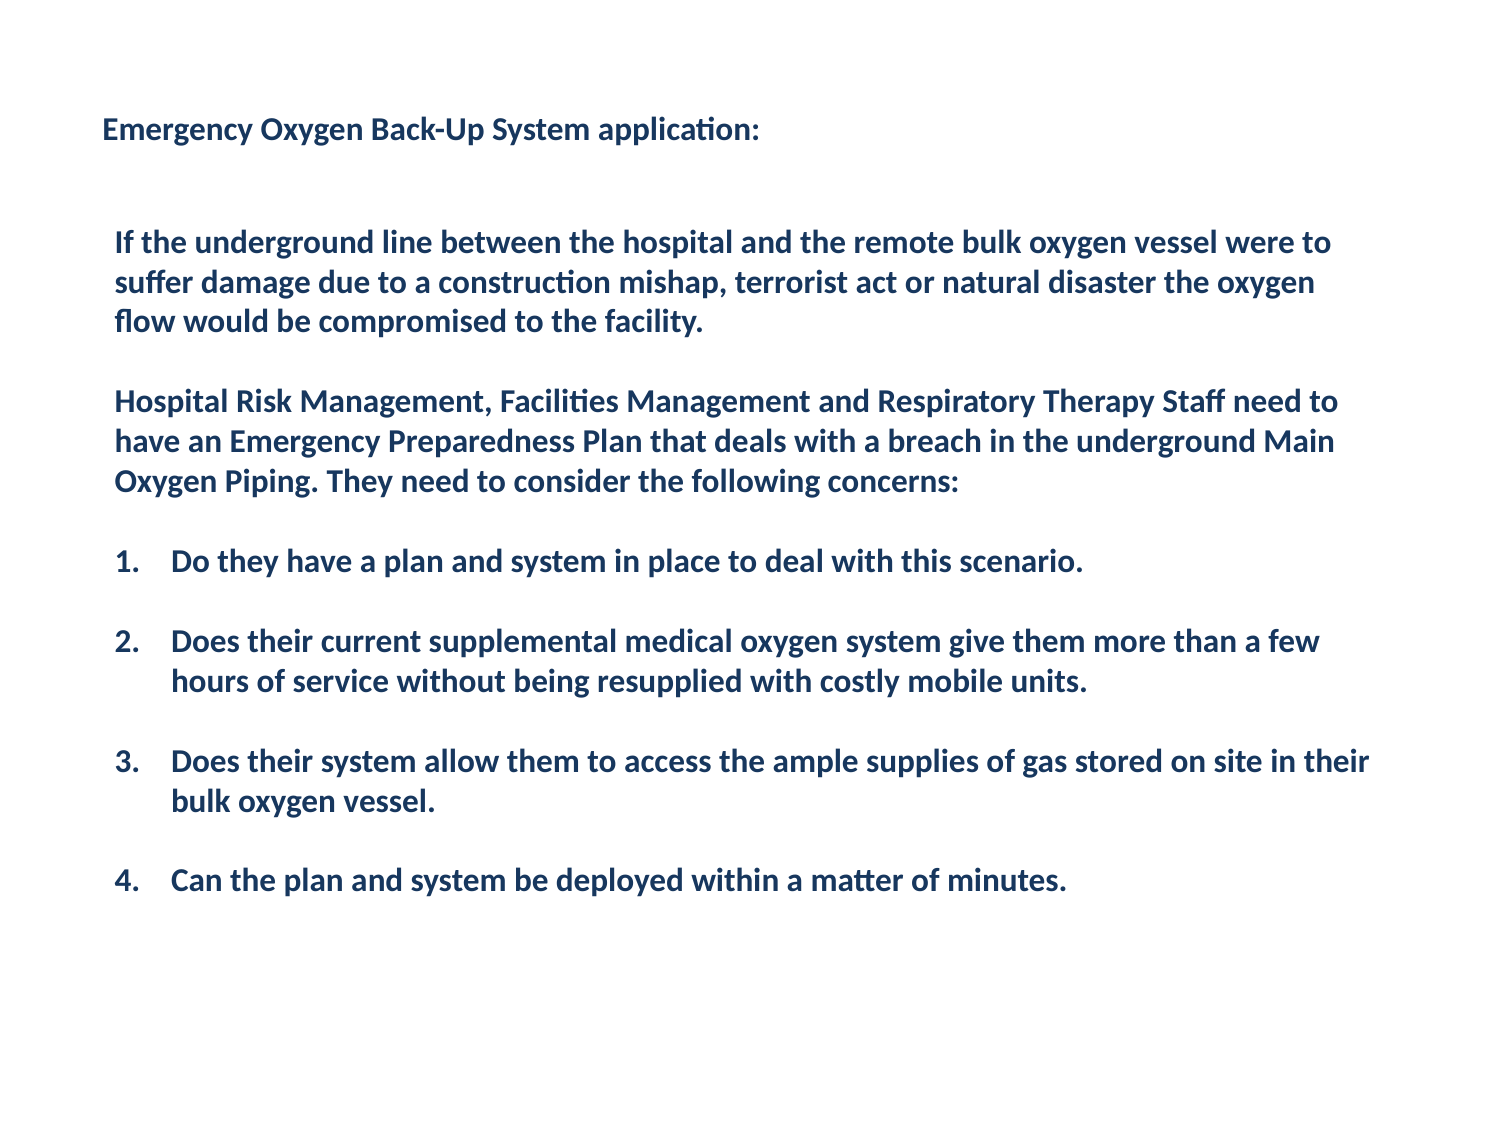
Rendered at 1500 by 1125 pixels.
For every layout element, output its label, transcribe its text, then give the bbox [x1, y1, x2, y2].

text_box Emergency Oxygen Back-Up System application: [87, 99, 1100, 155]
text_box If the underground line between the hospital and the remote bulk oxygen vessel were to suffer damage due to a construction mishap, terrorist act or natural disaster the oxygen flow would be compromised to the facility. Hospital Risk Management, Facilities Management and Respiratory Therapy Staff need to have an Emergency Preparedness Plan that deals with a breach in the underground Main Oxygen Piping. They need to consider the following concerns: Do they have a plan and system in place to deal with this scenario. Does their current supplemental medical oxygen system give them more than a few hours of service without being resupplied with costly mobile units. Does their system allow them to access the ample supplies of gas stored on site in their bulk oxygen vessel. Can the plan and system be deployed within a matter of minutes. [99, 212, 1388, 946]
